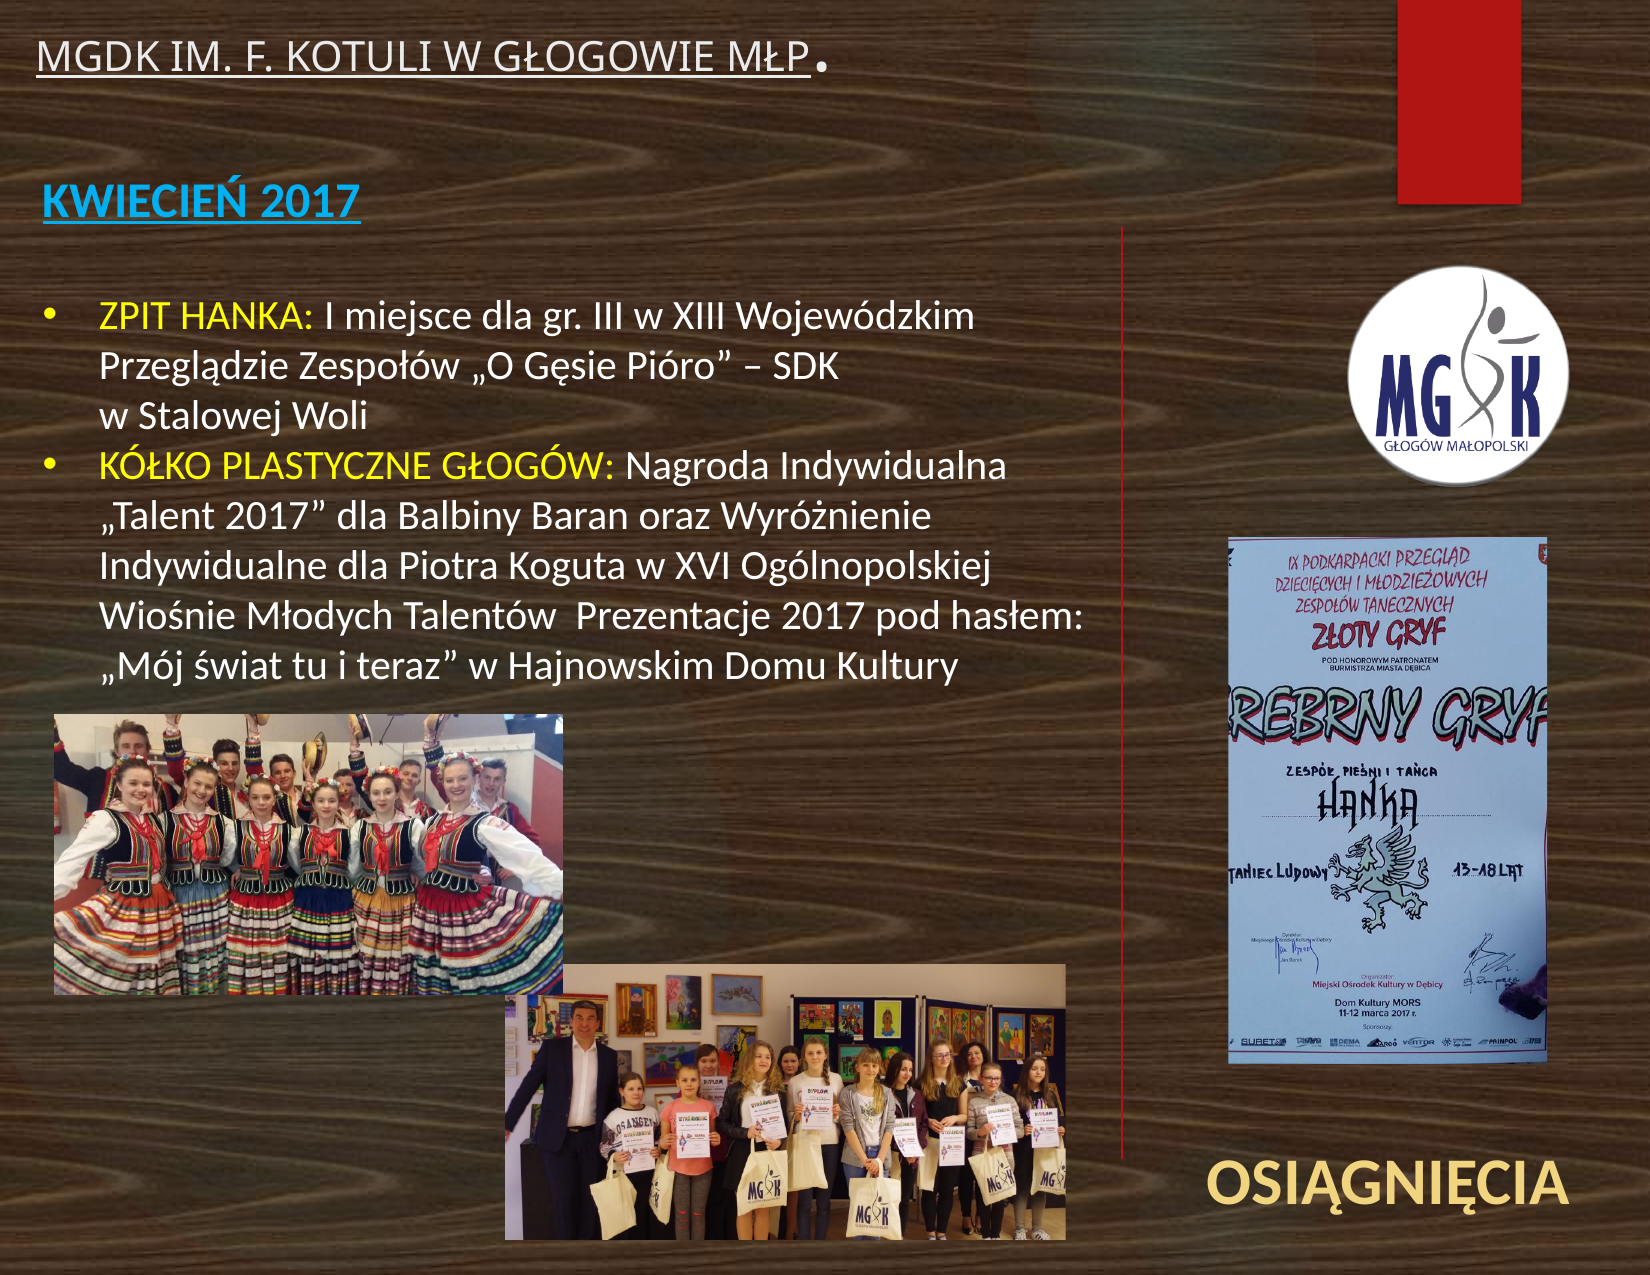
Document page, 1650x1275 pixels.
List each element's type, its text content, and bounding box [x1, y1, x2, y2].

list OSIĄGNIĘCIA [1145, 1152, 1631, 1247]
list MGDK IM. F. KOTULI W GŁOGOWIE MŁP. [35, 9, 991, 97]
text_box KWIECIEŃ 2017 ZPIT HANKA: I miejsce dla gr. III w XIII Wojewódzkim Przeglądzie Zespołów „O Gęsie Pióro” – SDK w Stalowej Woli KÓŁKO PLASTYCZNE GŁOGÓW: Nagroda Indywidualna „Talent 2017” dla Balbiny Baran oraz Wyróżnienie Indywidualne dla Piotra Koguta w XVI Ogólnopolskiej Wiośnie Młodych Talentów Prezentacje 2017 pod hasłem: „Mój świat tu i teraz” w Hajnowskim Domu Kultury [27, 160, 1122, 696]
picture [0, 0, 1650, 1275]
